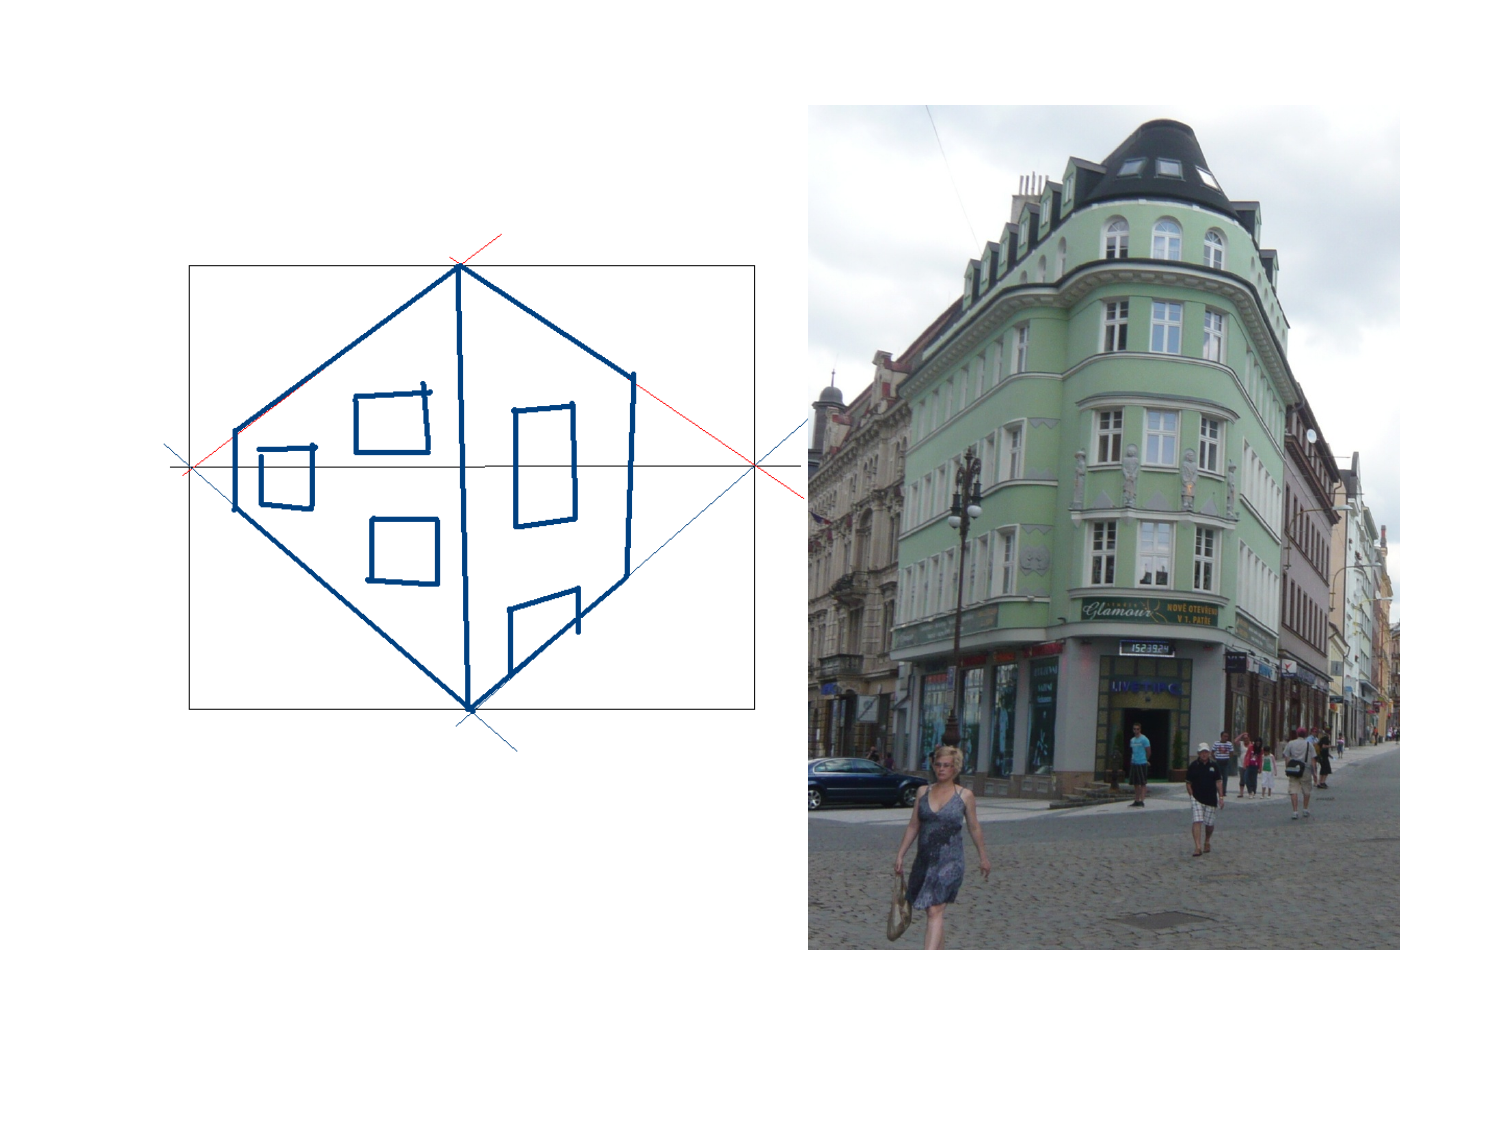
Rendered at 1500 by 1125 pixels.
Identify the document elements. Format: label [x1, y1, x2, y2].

picture [0, 105, 1400, 950]
